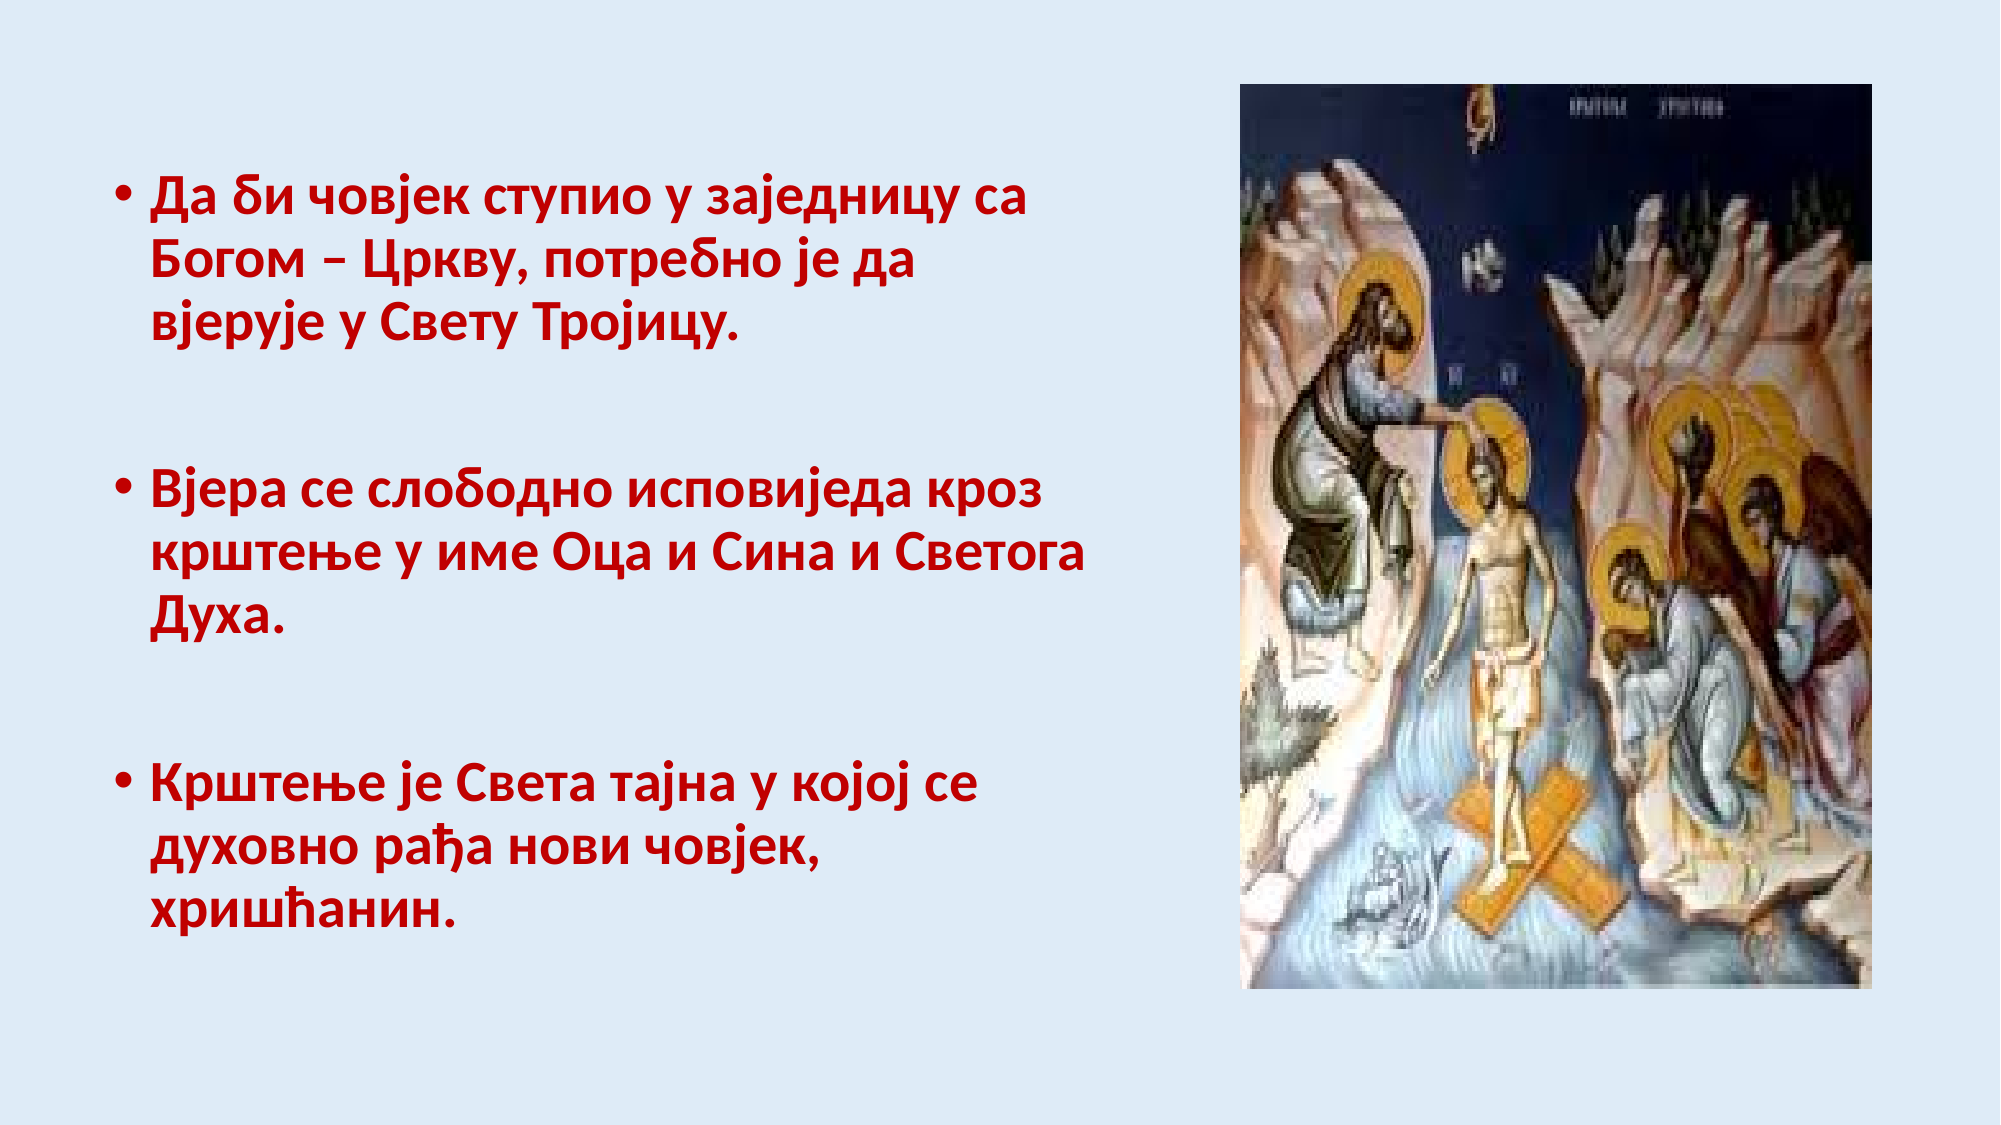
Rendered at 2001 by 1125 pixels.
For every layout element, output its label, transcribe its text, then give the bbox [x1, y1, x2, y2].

list Да би човјек ступио у заједницу са Богом – Цркву, потребно је да вјерује у Свету Тројицу. Вјера се слободно исповиједа кроз крштење у име Оца и Сина и Светога Духа. Крштење је Света тајна у којој се духовно рађа нови човјек, хришћанин. [98, 156, 1114, 966]
picture [1240, 84, 1872, 989]
